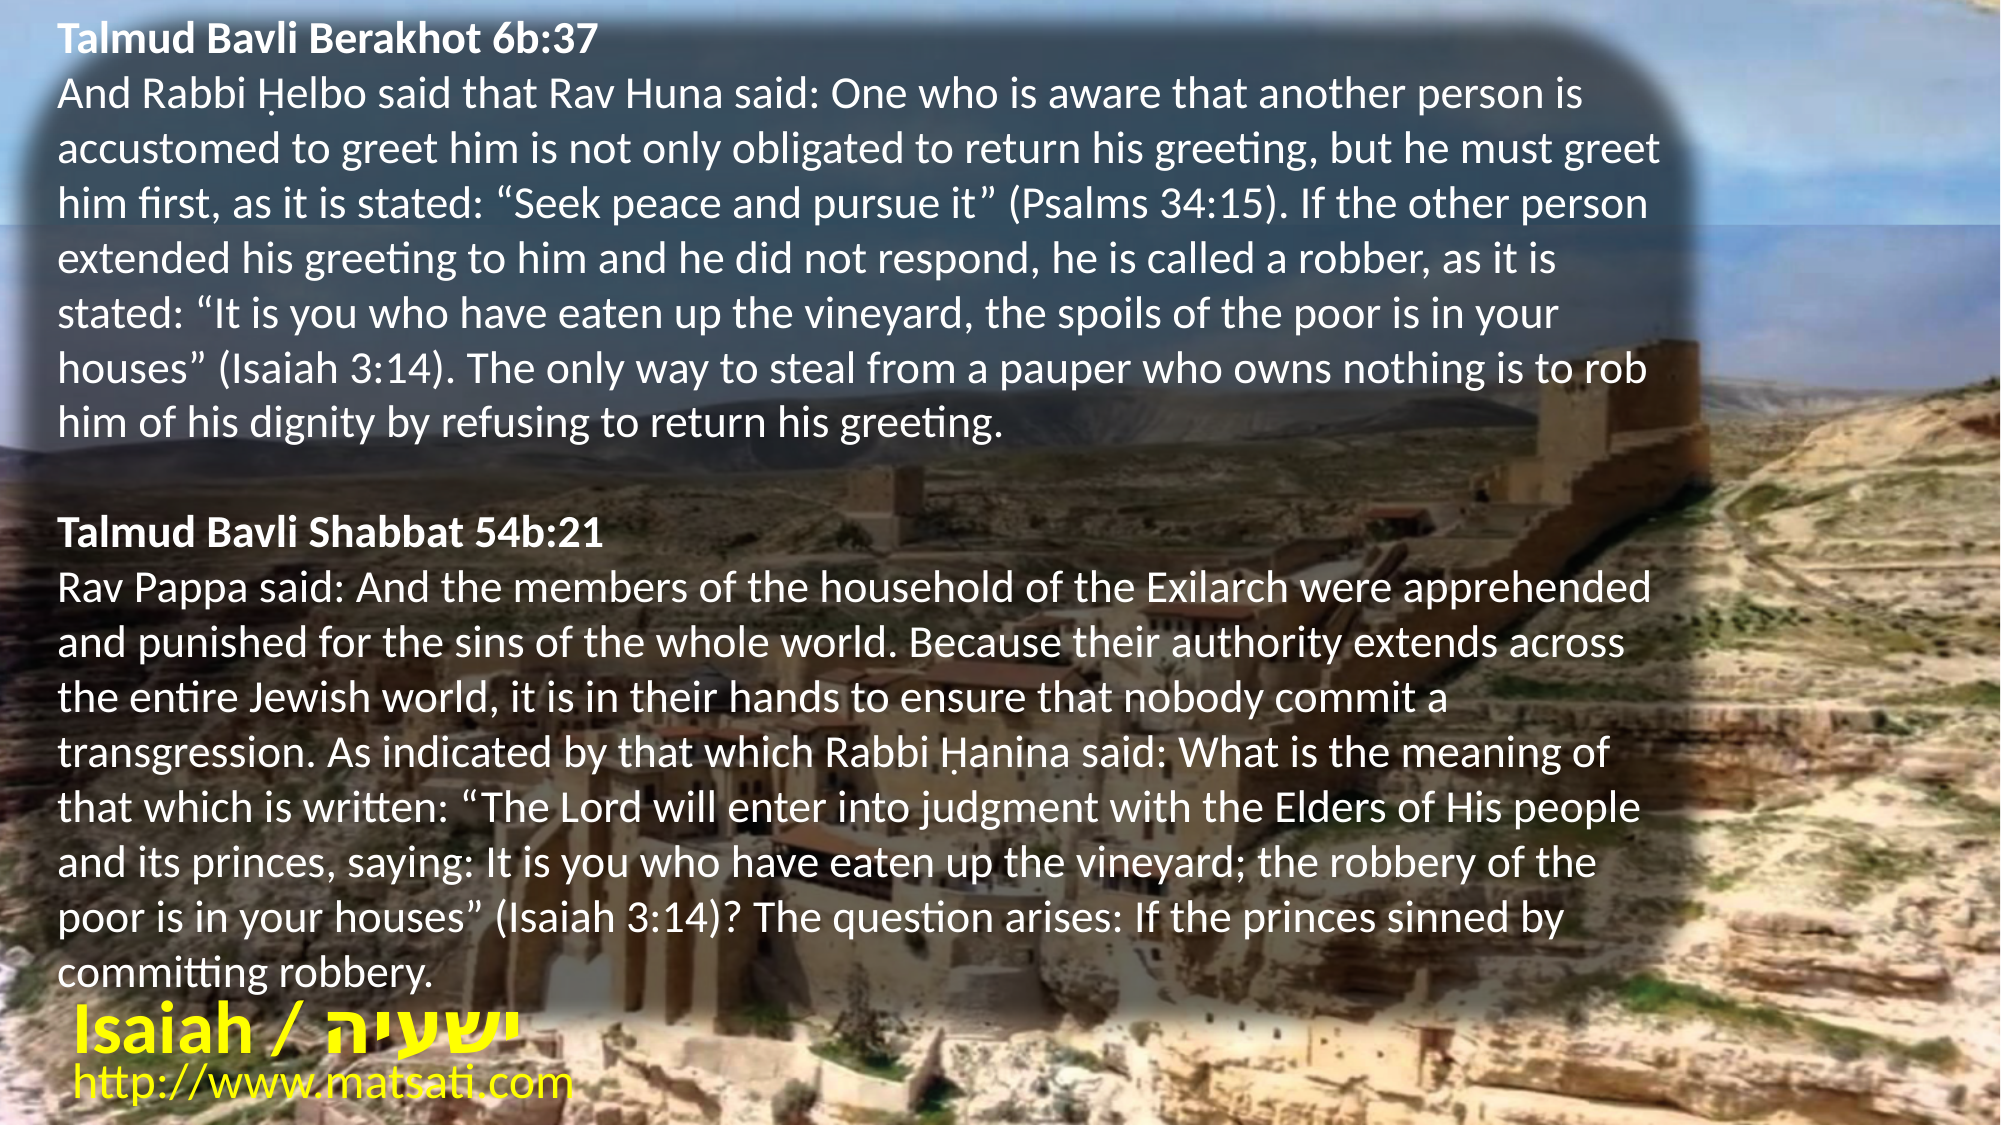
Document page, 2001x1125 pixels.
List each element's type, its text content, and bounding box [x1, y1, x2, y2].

text_box Isaiah / ישעיה [57, 971, 1716, 1076]
picture [0, 0, 2001, 1125]
text_box Talmud Bavli Berakhot 6b:37 And Rabbi Ḥelbo said that Rav Huna said: One who is aware that another person is accustomed to greet him is not only obligated to return his greeting, but he must greet him first, as it is stated: “Seek peace and pursue it” (Psalms 34:15). If the other person extended his greeting to him and he did not respond, he is called a robber, as it is stated: “It is you who have eaten up the vineyard, the spoils of the poor is in your houses” (Isaiah 3:14). The only way to steal from a pauper who owns nothing is to rob him of his dignity by refusing to return his greeting. Talmud Bavli Shabbat 54b:21 Rav Pappa said: And the members of the household of the Exilarch were apprehended and punished for the sins of the whole world. Because their authority extends across the entire Jewish world, it is in their hands to ensure that nobody commit a transgression. As indicated by that which Rabbi Ḥanina said: What is the meaning of that which is written: “The Lord will enter into judgment with the Elders of His people and its princes, saying: It is you who have eaten up the vineyard; the robbery of the poor is in your houses” (Isaiah 3:14)? The question arises: If the princes sinned by committing robbery. [42, 0, 1701, 1005]
text_box http://www.matsati.com [57, 1076, 1275, 1116]
